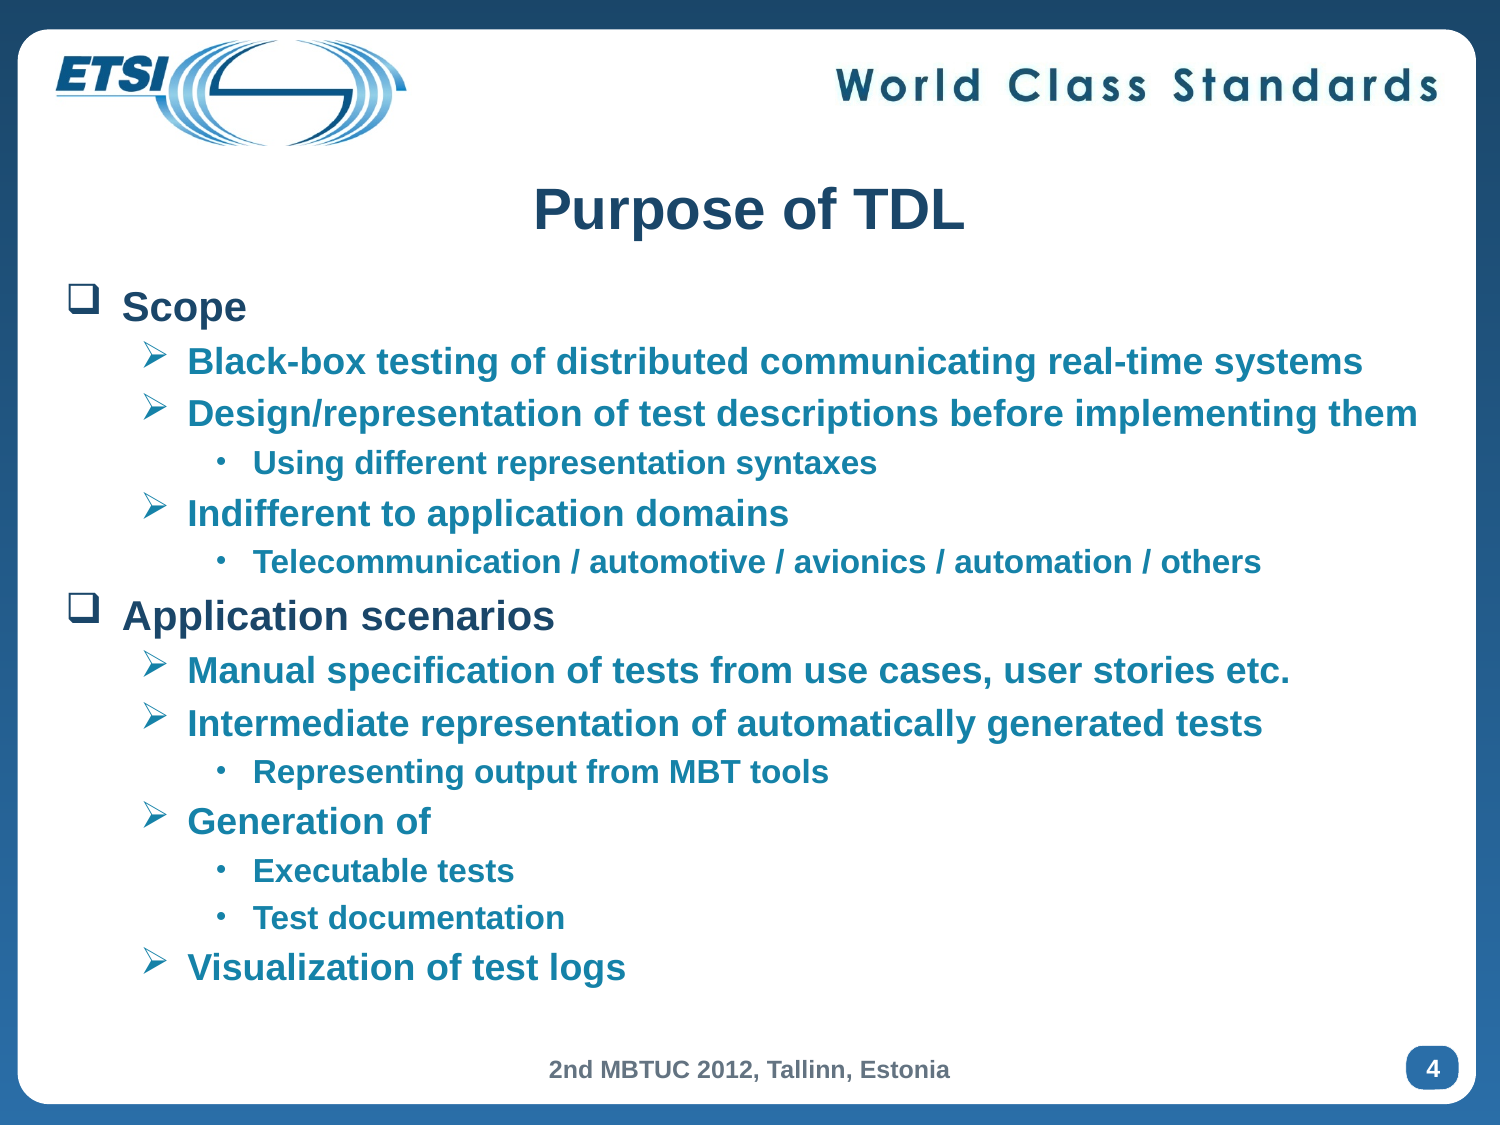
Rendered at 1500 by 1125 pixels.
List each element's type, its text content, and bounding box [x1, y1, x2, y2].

list Scope Black-box testing of distributed communicating real-time systems Design/representation of test descriptions before implementing them Using different representation syntaxes Indifferent to application domains Telecommunication / automotive / avionics / automation / others Application scenarios Manual specification of tests from use cases, user stories etc. Intermediate representation of automatically generated tests Representing output from MBT tools Generation of Executable tests Test documentation Visualization of test logs [50, 271, 1450, 1046]
title Purpose of TDL [52, 156, 1448, 257]
footer 2nd MBTUC 2012, Tallinn, Estonia [298, 1045, 1202, 1095]
picture [823, 50, 1445, 122]
slide_number 4 [1394, 1045, 1473, 1087]
picture [55, 40, 412, 146]
